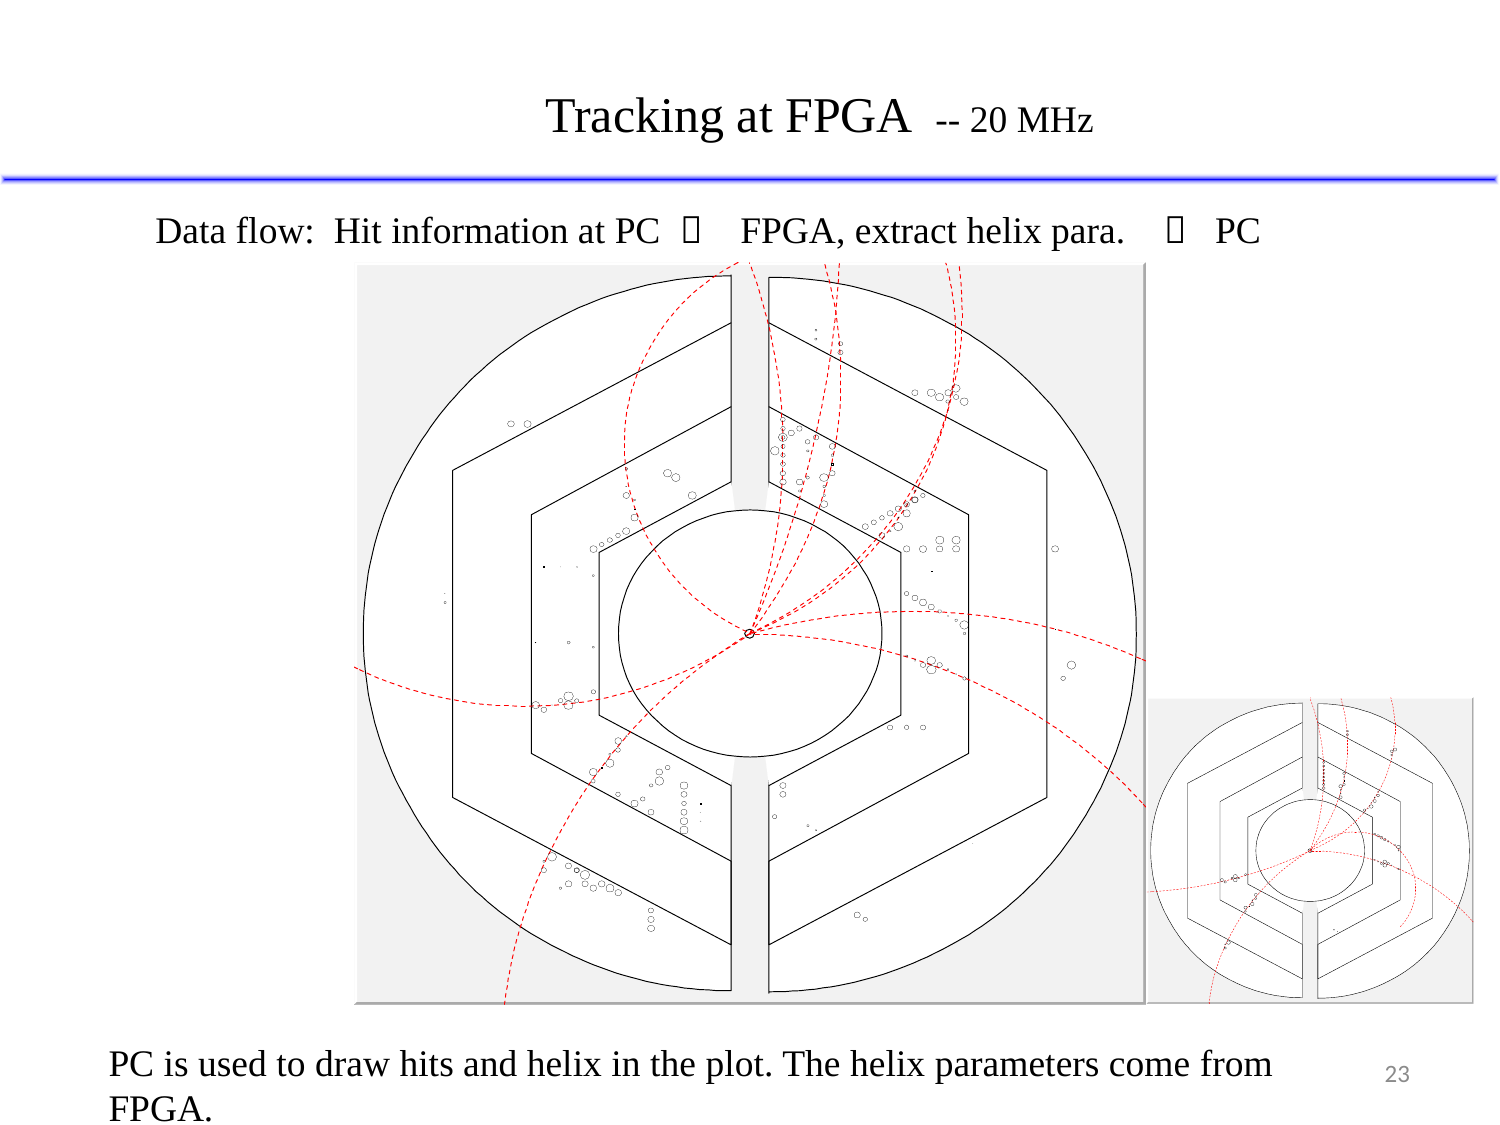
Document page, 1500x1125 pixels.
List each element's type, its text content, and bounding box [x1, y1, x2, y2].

text_box [0, 172, 1500, 185]
text_box PC is used to draw hits and helix in the plot. The helix parameters come from FPGA. [93, 1031, 1395, 1125]
text_box Tracking at FPGA -- 20 MHz [530, 74, 1109, 150]
slide_number 23 [1074, 1042, 1425, 1103]
text_box Data flow: Hit information at PC  FPGA, extract helix para.  PC [140, 199, 1418, 259]
picture [1146, 697, 1474, 1004]
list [353, 262, 1147, 1006]
